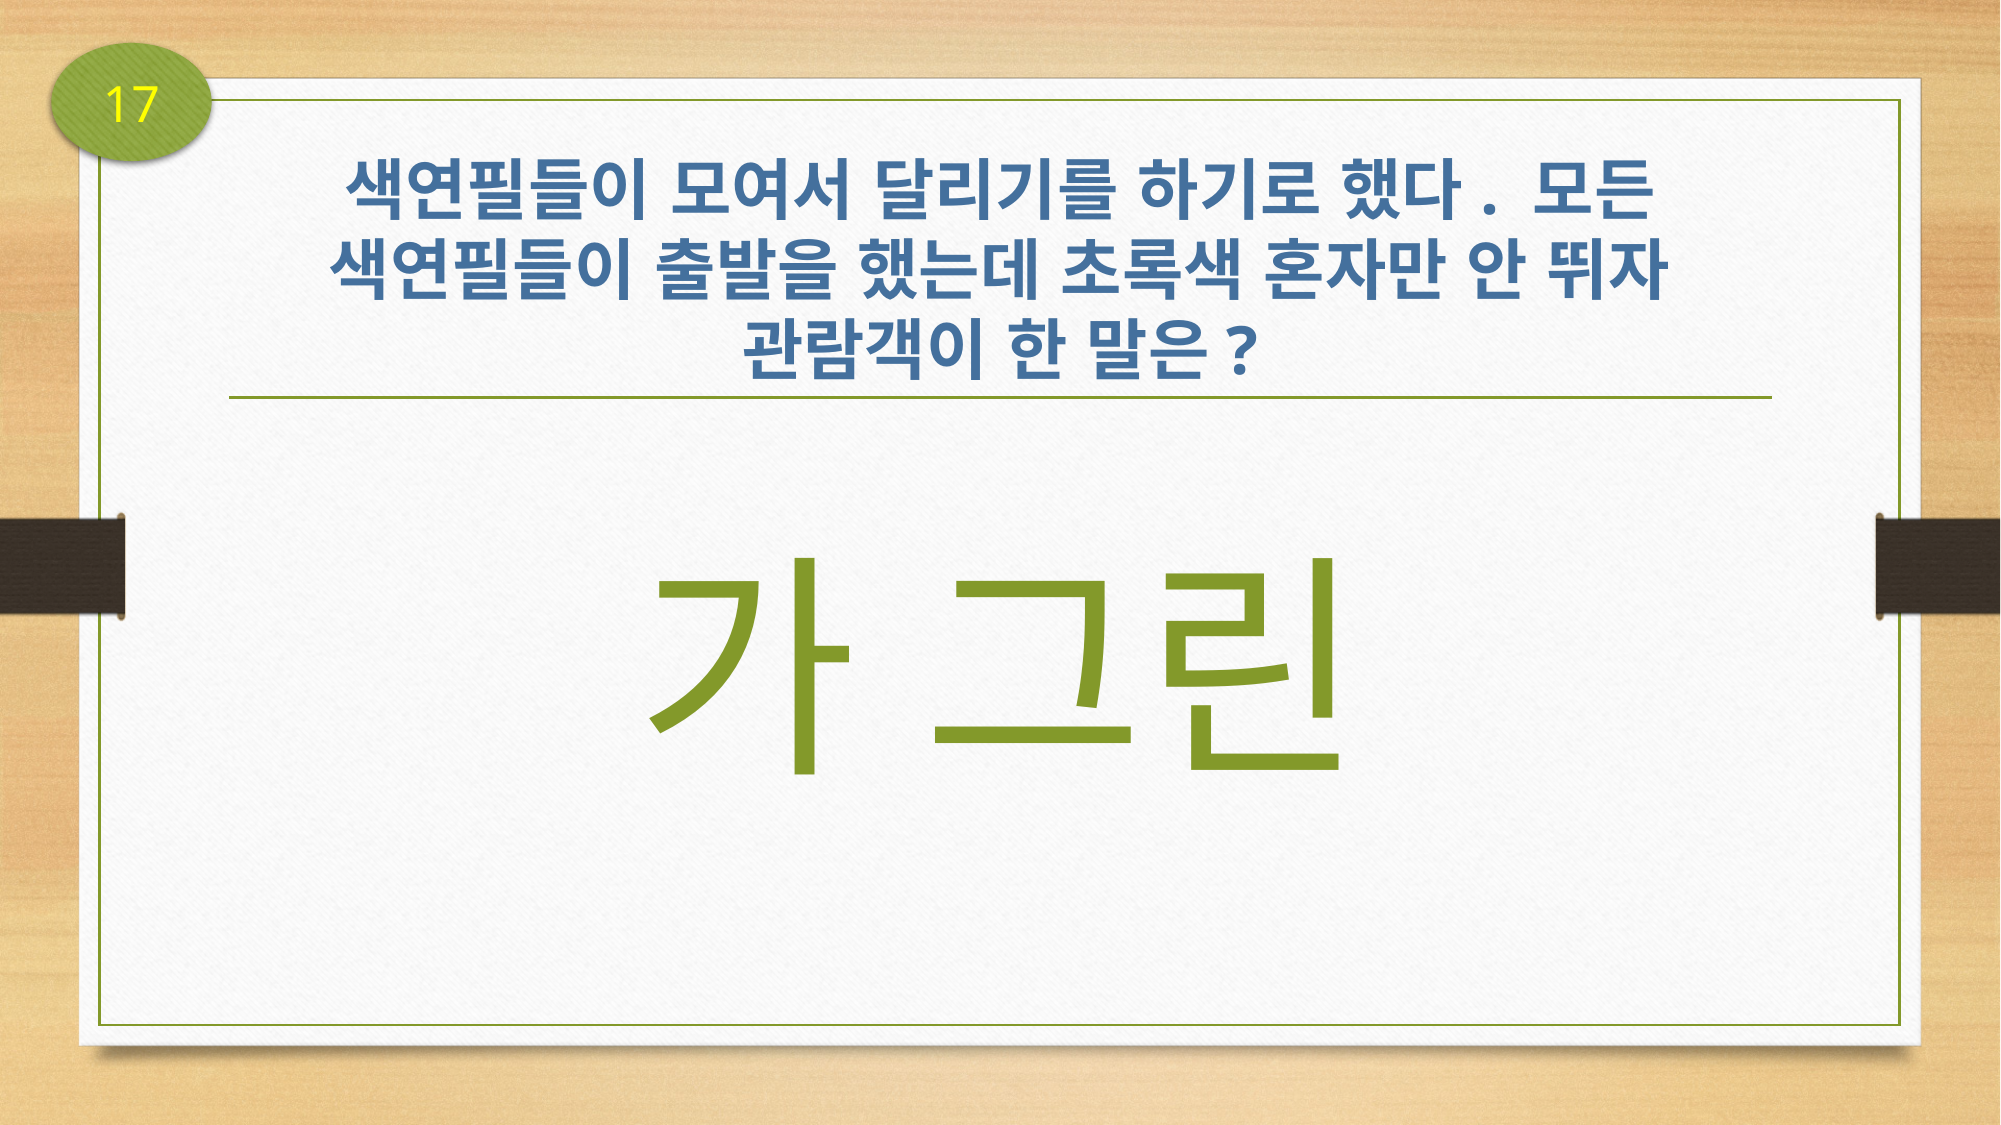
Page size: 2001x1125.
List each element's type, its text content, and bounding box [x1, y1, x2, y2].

picture [0, 0, 2001, 1125]
list 가 그린 [212, 509, 1788, 964]
text_box 17 [51, 42, 212, 162]
title 색연필들이 모여서 달리기를 하기로 했다. 모든 색연필들이 출발을 했는데 초록색 혼자만 안 뛰자 관람객이 한 말은? [212, 161, 1788, 375]
